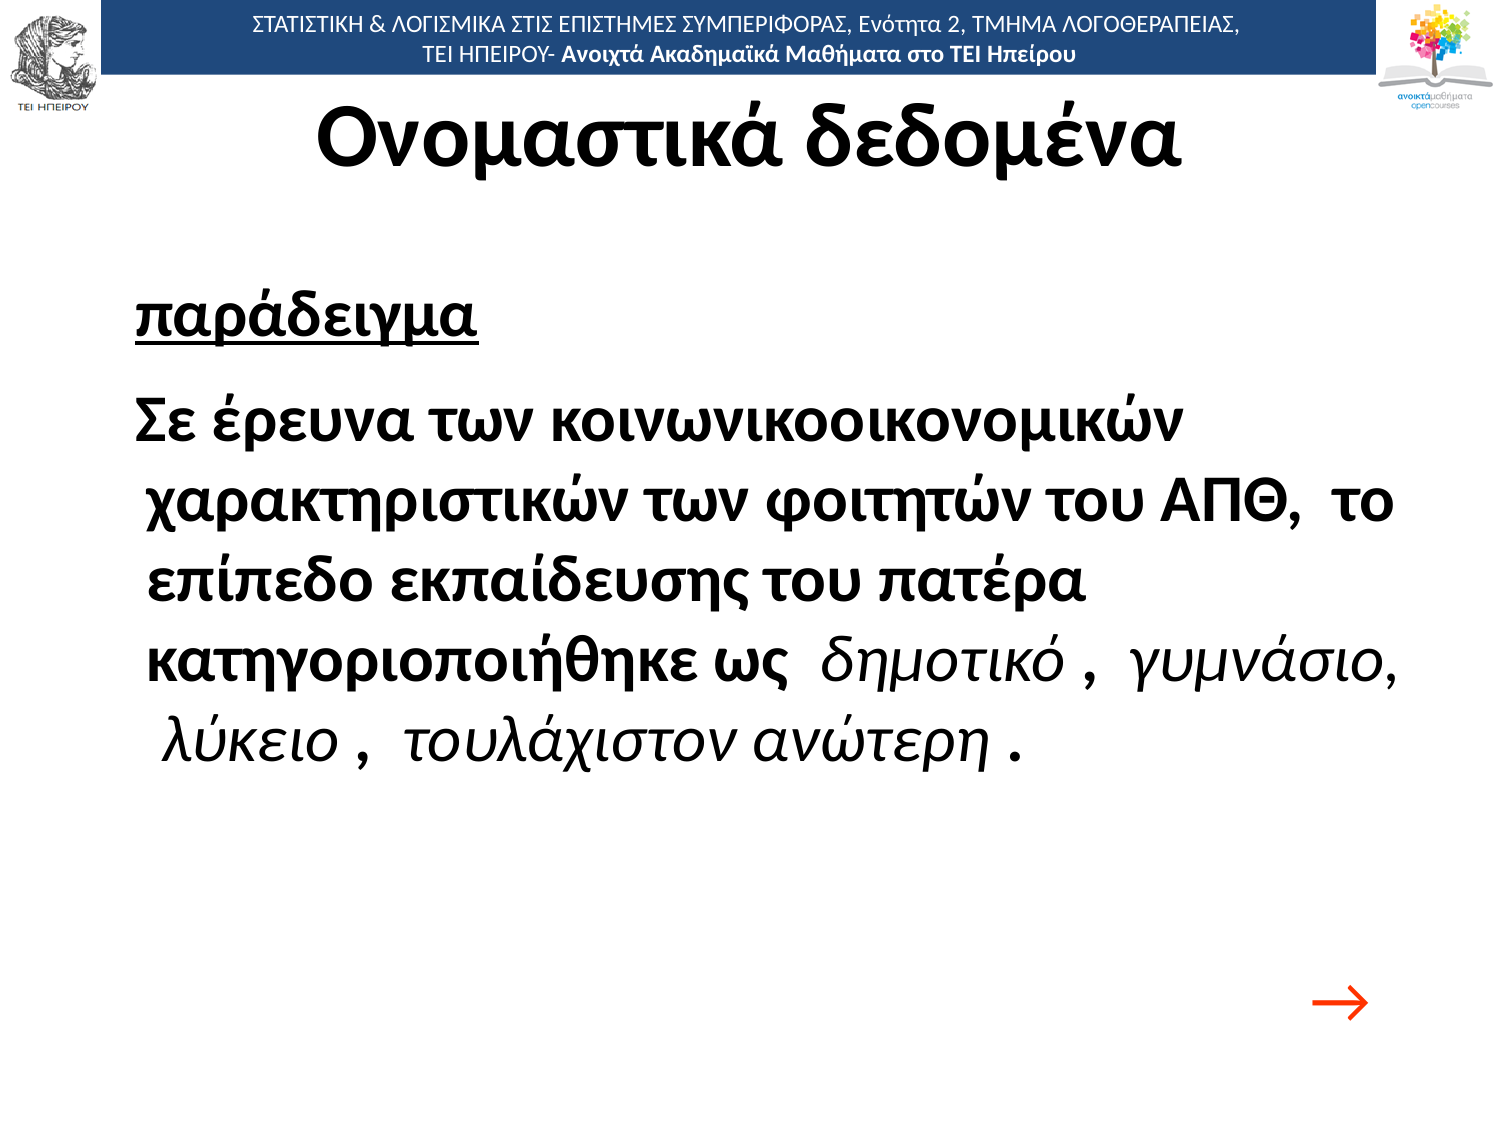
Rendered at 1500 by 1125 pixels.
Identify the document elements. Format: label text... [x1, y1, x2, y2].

text_box ΣΤΑΤΙΣΤΙΚΗ & ΛΟΓΙΣΜΙΚΑ ΣΤΙΣ ΕΠΙΣΤΗΜΕΣ ΣΥΜΠΕΡΙΦΟΡΑΣ, Ενότητα 2, ΤΜΗΜΑ ΛΟΓΟΘΕΡΑΠΕΙΑΣ, ΤΕΙ ΗΠΕΙΡΟΥ- Ανοιχτά Ακαδημαϊκά Μαθήματα στο ΤΕΙ Ηπείρου [101, 0, 1373, 75]
list παράδειγμα Σε έρευνα των κοινωνικοοικονομικών χαρακτηριστικών των φοιτητών του ΑΠΘ, το επίπεδο εκπαίδευσης του πατέρα κατηγοριοποιήθηκε ως δημοτικό , γυμνάσιο, λύκειο , τουλάχιστον ανώτερη . [75, 262, 1425, 1005]
title Ονομαστικά δεδομένα [75, 91, 1425, 262]
picture [0, 0, 101, 114]
text_box → [1287, 949, 1463, 1045]
picture [1375, 0, 1500, 114]
